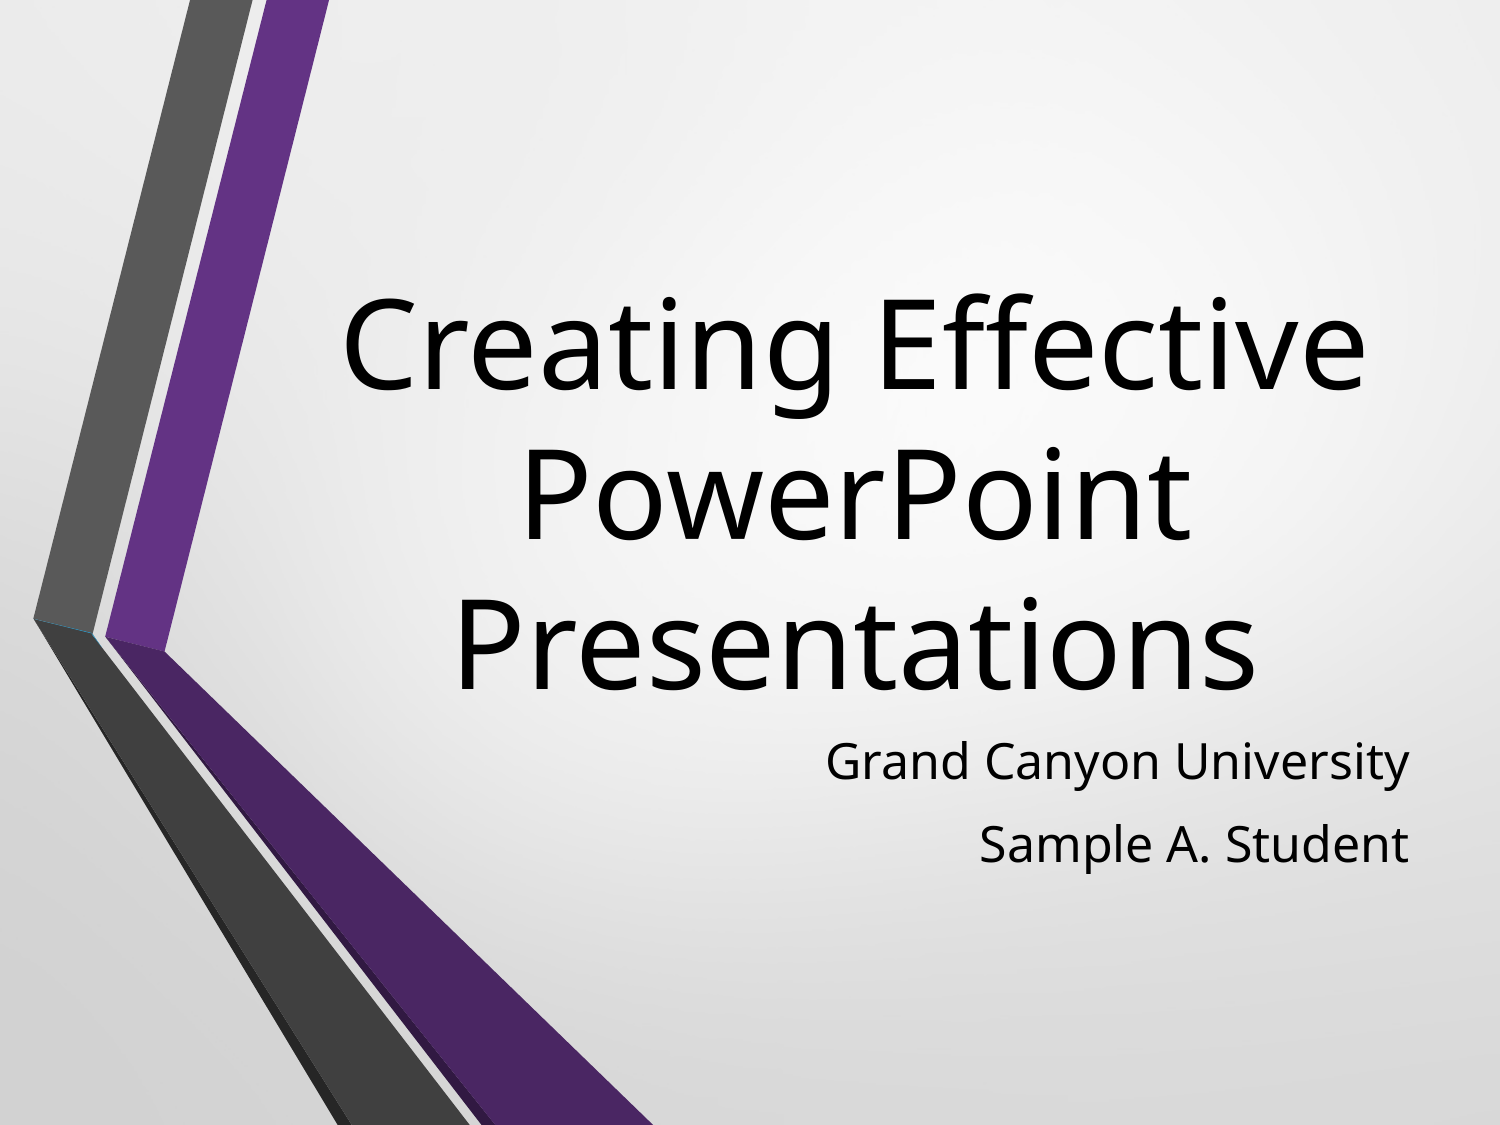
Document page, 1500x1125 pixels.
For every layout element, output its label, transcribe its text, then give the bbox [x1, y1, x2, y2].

title Creating Effective PowerPoint Presentations [285, 149, 1425, 723]
subtitle Grand Canyon University Sample A. Student [479, 722, 1425, 947]
